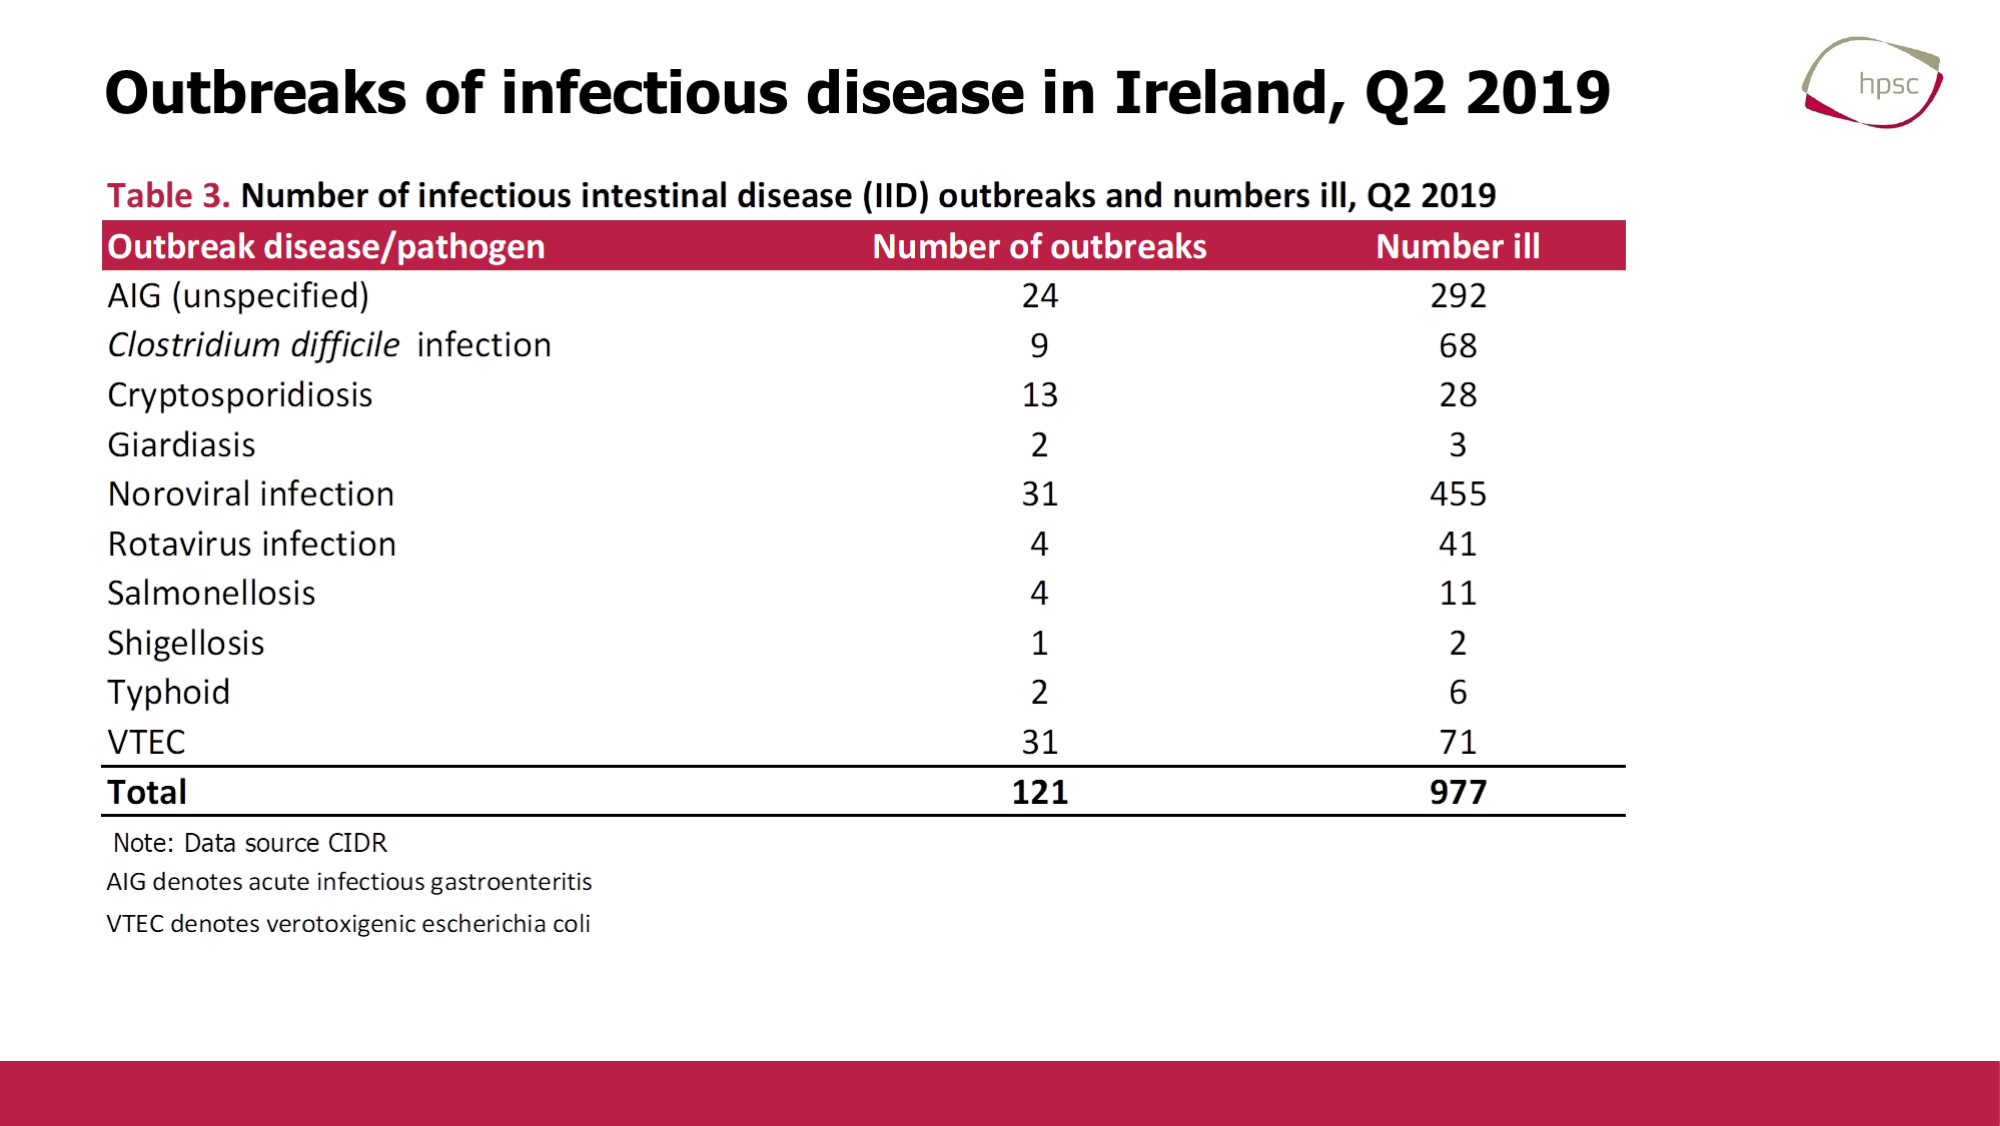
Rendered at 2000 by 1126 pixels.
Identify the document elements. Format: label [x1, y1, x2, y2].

picture [24, 12, 1956, 945]
